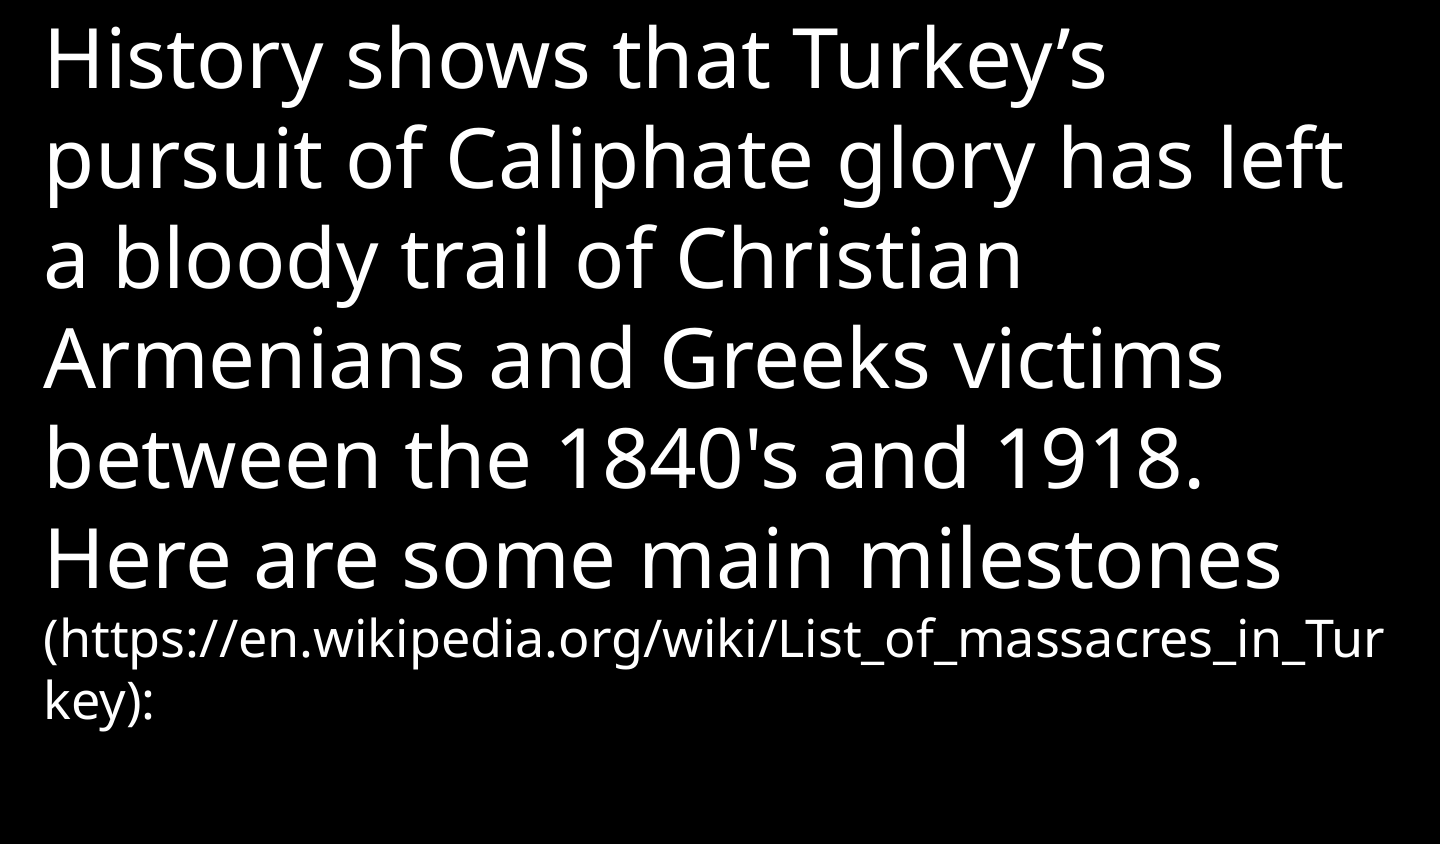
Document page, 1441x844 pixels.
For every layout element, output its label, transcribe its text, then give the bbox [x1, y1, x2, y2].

subtitle History shows that Turkey’s pursuit of Caliphate glory has left a bloody trail of Christian Armenians and Greeks victims between the 1840's and 1918. Here are some main milestones (https://en.wikipedia.org/wiki/List_of_massacres_in_Turkey): [32, 0, 1408, 844]
